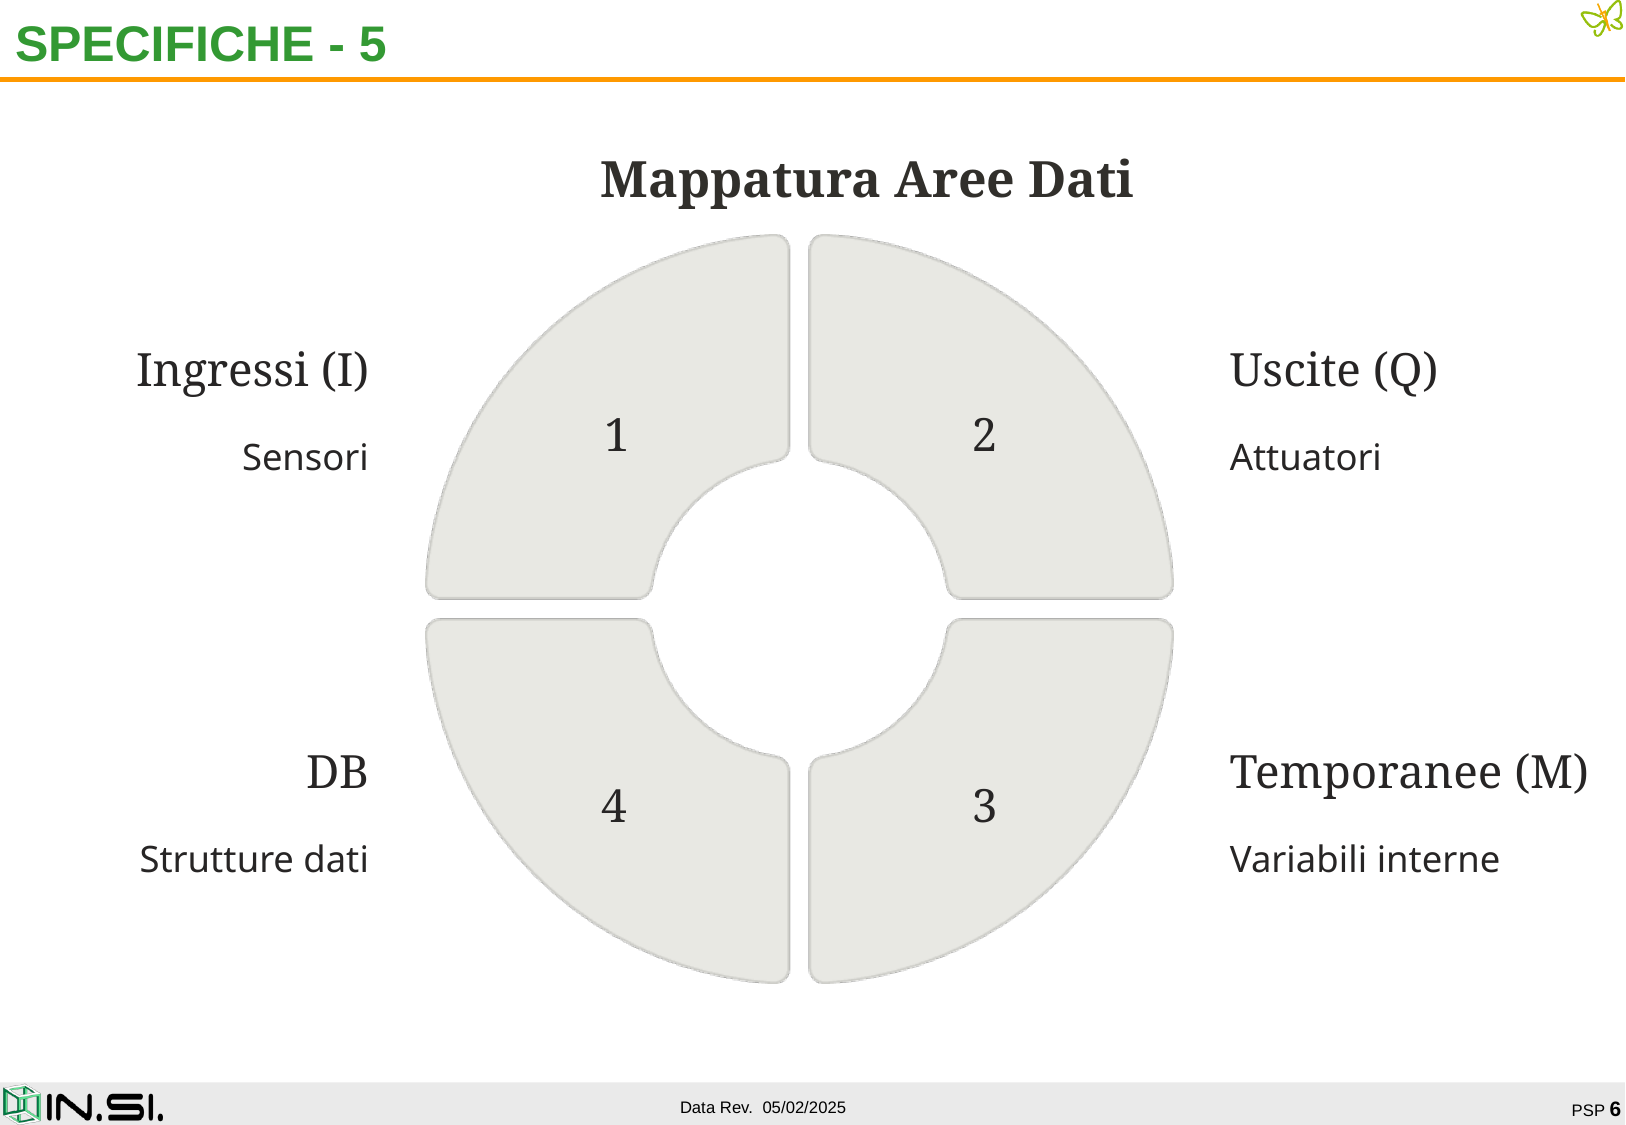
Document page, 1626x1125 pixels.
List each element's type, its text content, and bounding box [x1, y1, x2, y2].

text_box Sensori [159, 418, 370, 478]
picture [3, 1083, 163, 1125]
text_box DB [142, 740, 370, 799]
picture [1580, 0, 1625, 37]
text_box Ingressi (I) [62, 337, 370, 397]
picture [424, 234, 1174, 984]
text_box Mappatura Aree Dati [600, 91, 1050, 192]
text_box Attuatori [1229, 418, 1522, 478]
text_box Uscite (Q) [1229, 337, 1537, 397]
text_box Temporanee (M) [1229, 740, 1591, 799]
text_box Variabili interne [1229, 820, 1537, 881]
text_box Strutture dati [111, 820, 370, 881]
title SPECIFICHE - 5 [0, 11, 1426, 80]
